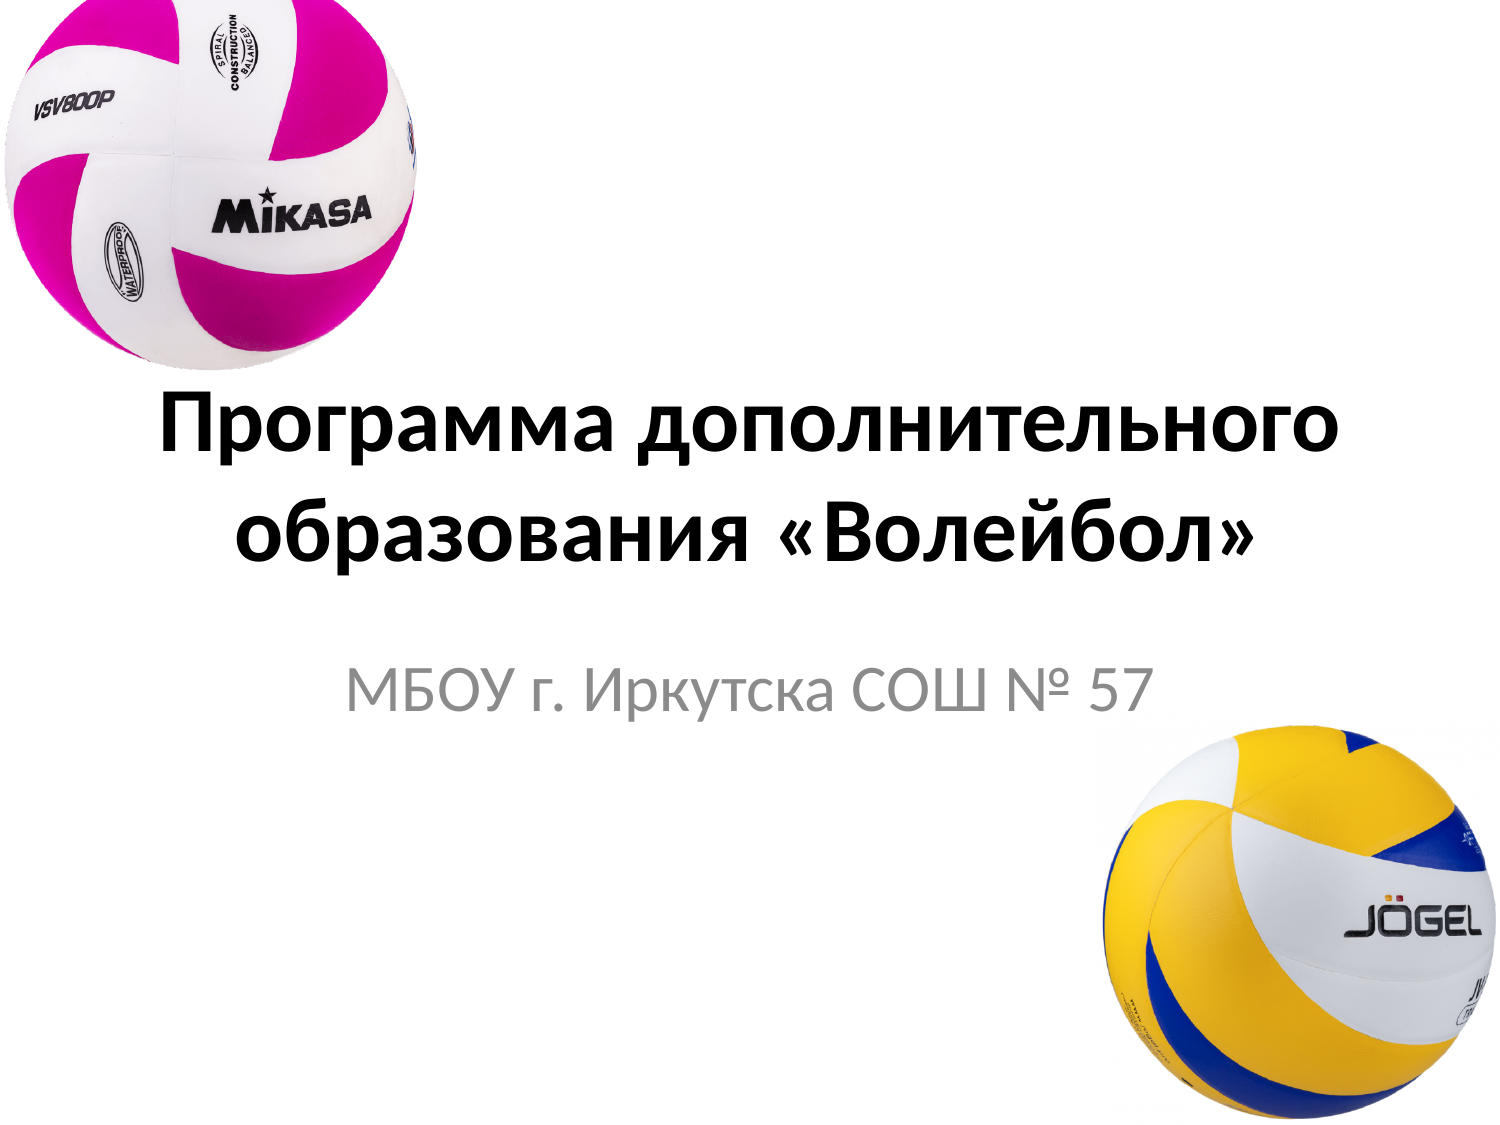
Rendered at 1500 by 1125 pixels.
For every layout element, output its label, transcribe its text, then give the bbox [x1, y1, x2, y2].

title Программа дополнительного образования «Волейбол» [112, 349, 1388, 591]
picture [1098, 680, 1500, 1125]
picture [0, 0, 420, 418]
subtitle МБОУ г. Иркутска СОШ № 57 [225, 637, 1275, 925]
